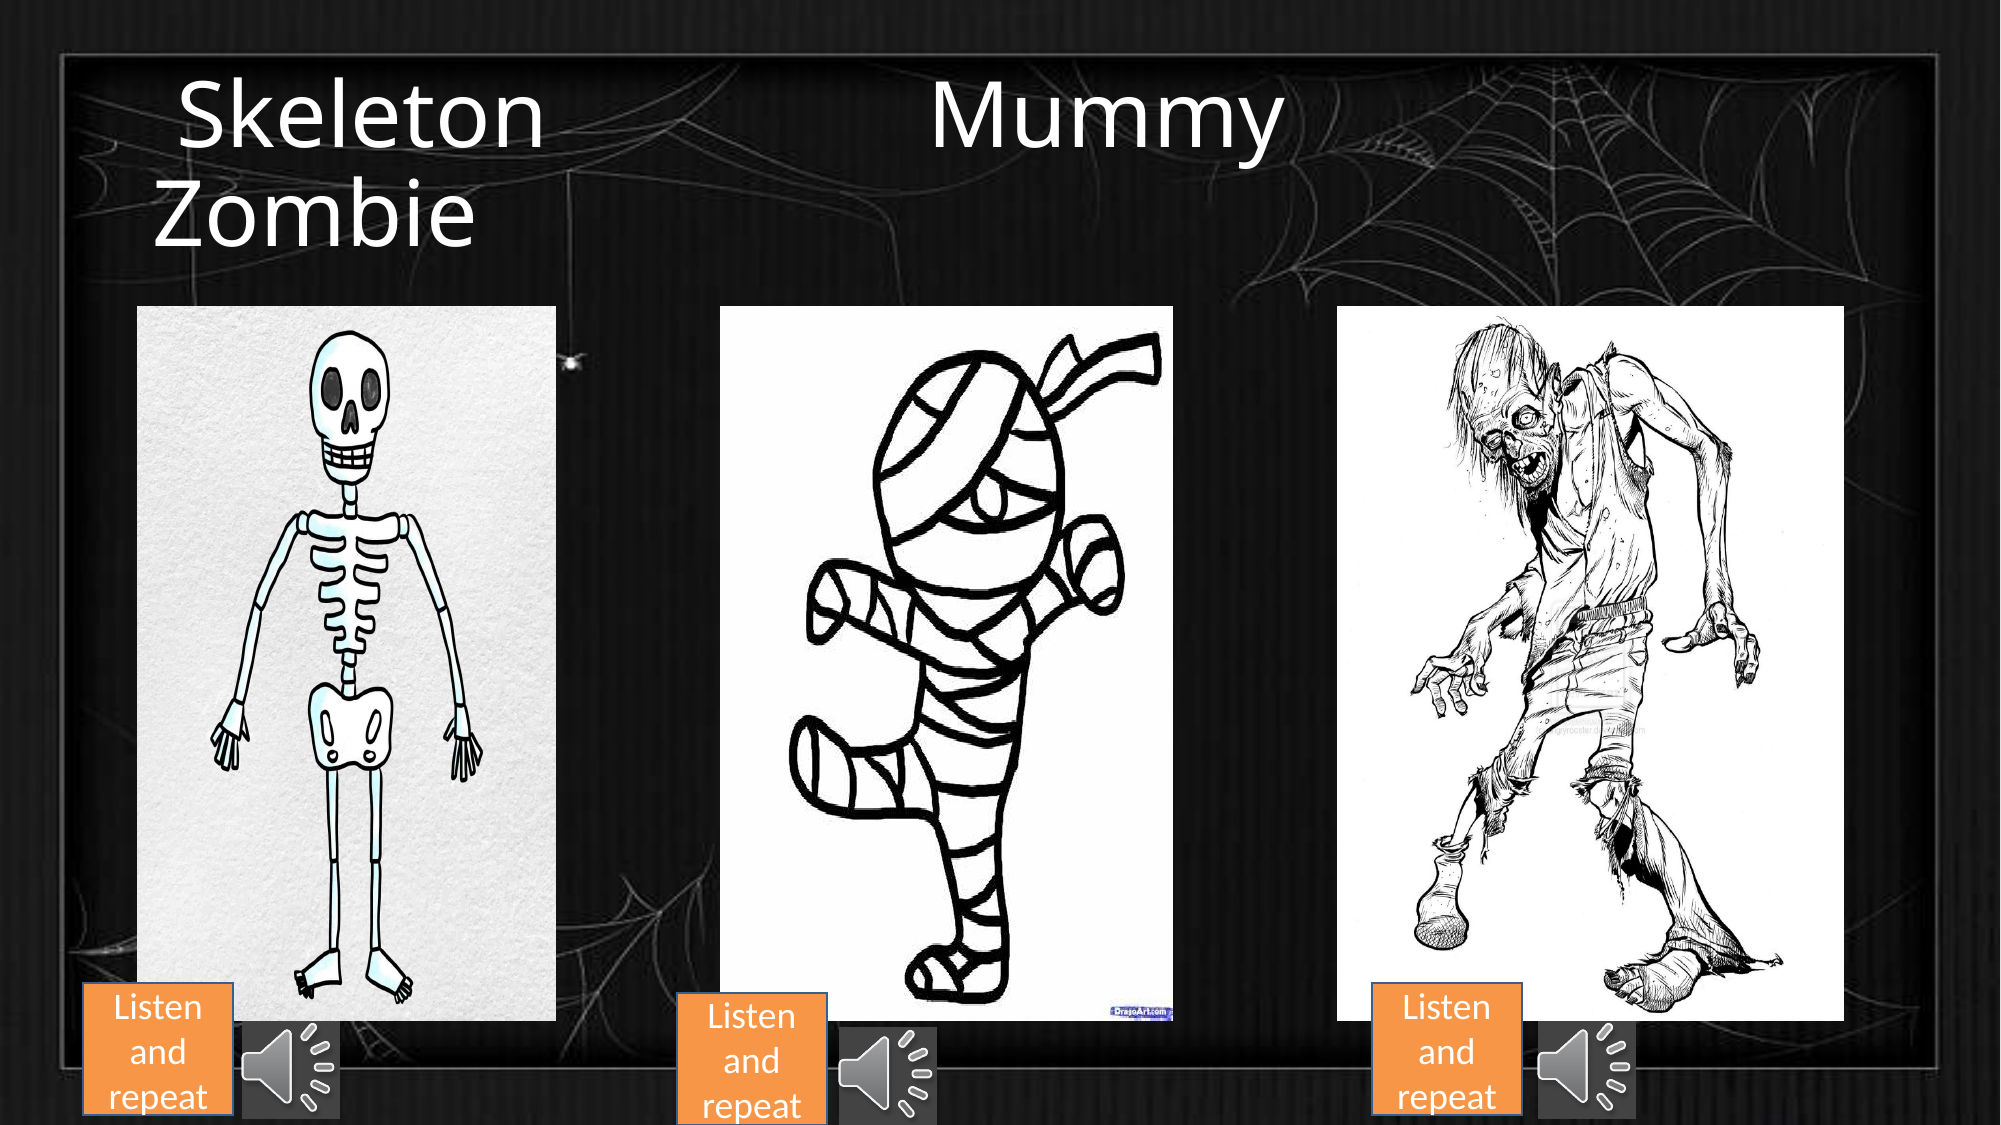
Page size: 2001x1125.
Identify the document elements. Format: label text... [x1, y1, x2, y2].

text_box Listen and repeat [82, 982, 234, 1116]
text_box Listen and repeat [676, 992, 828, 1125]
picture [0, 0, 2001, 1125]
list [137, 306, 556, 1021]
text_box Listen and repeat [1371, 1021, 1523, 1116]
title Skeleton Mummy Zombie [137, 58, 1863, 276]
